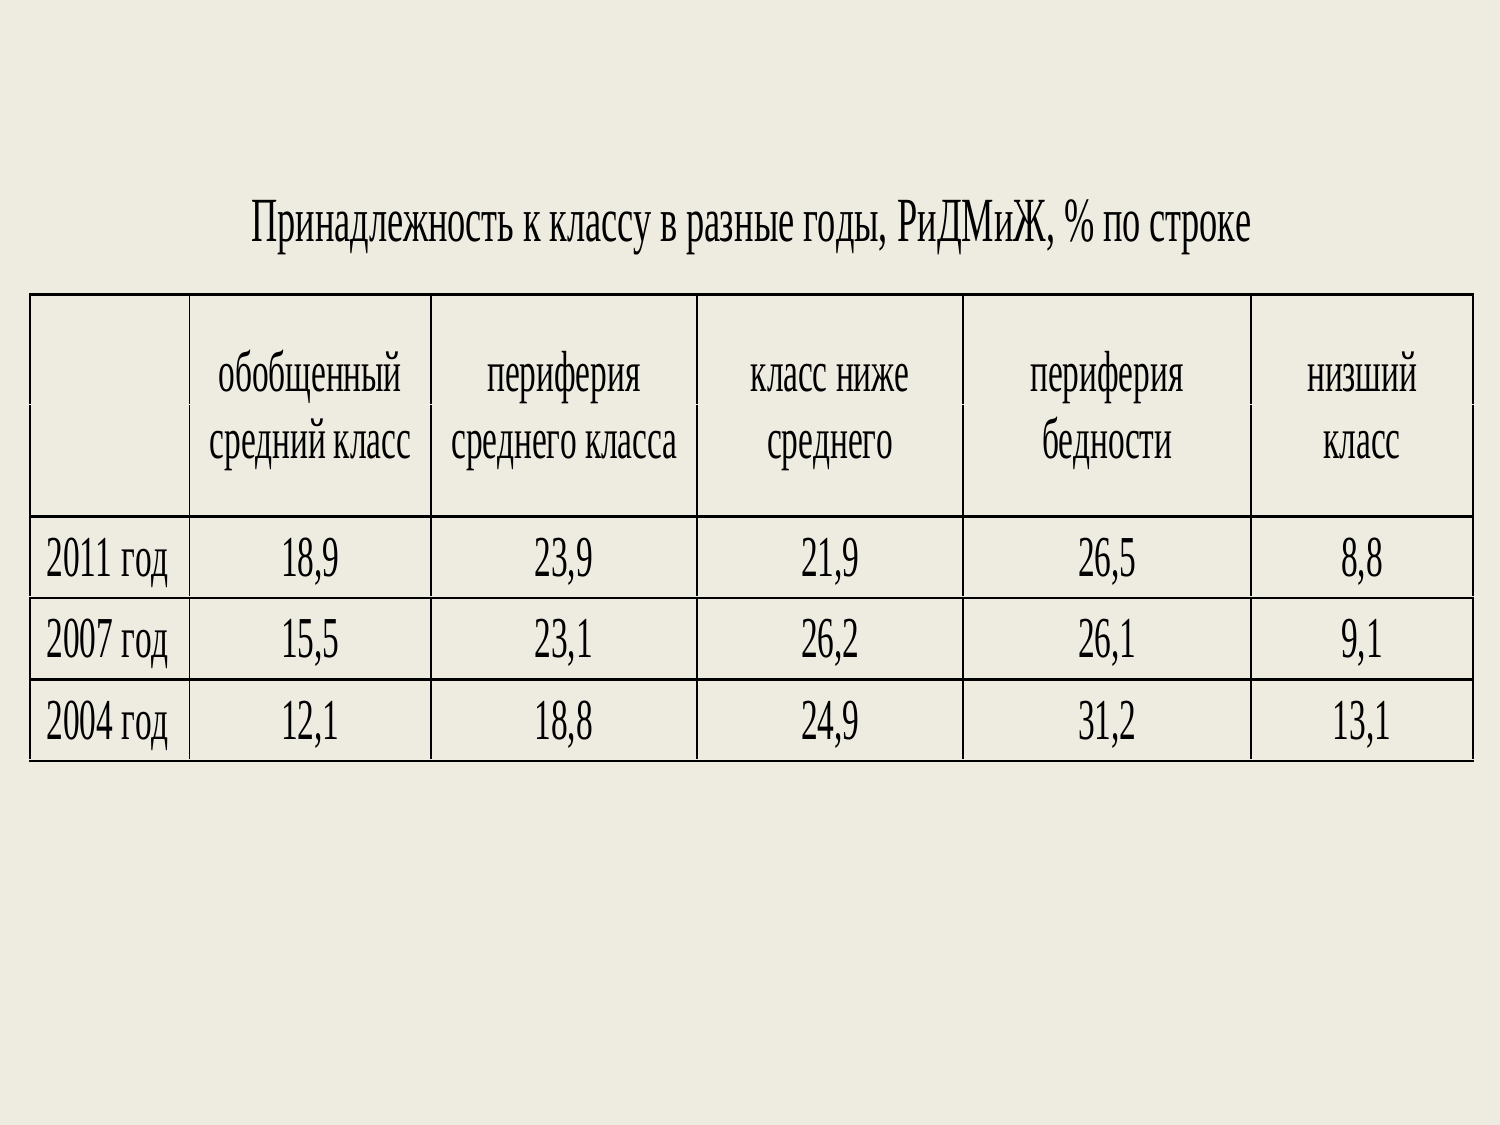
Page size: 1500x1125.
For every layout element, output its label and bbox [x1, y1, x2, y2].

picture [28, 183, 1483, 835]
